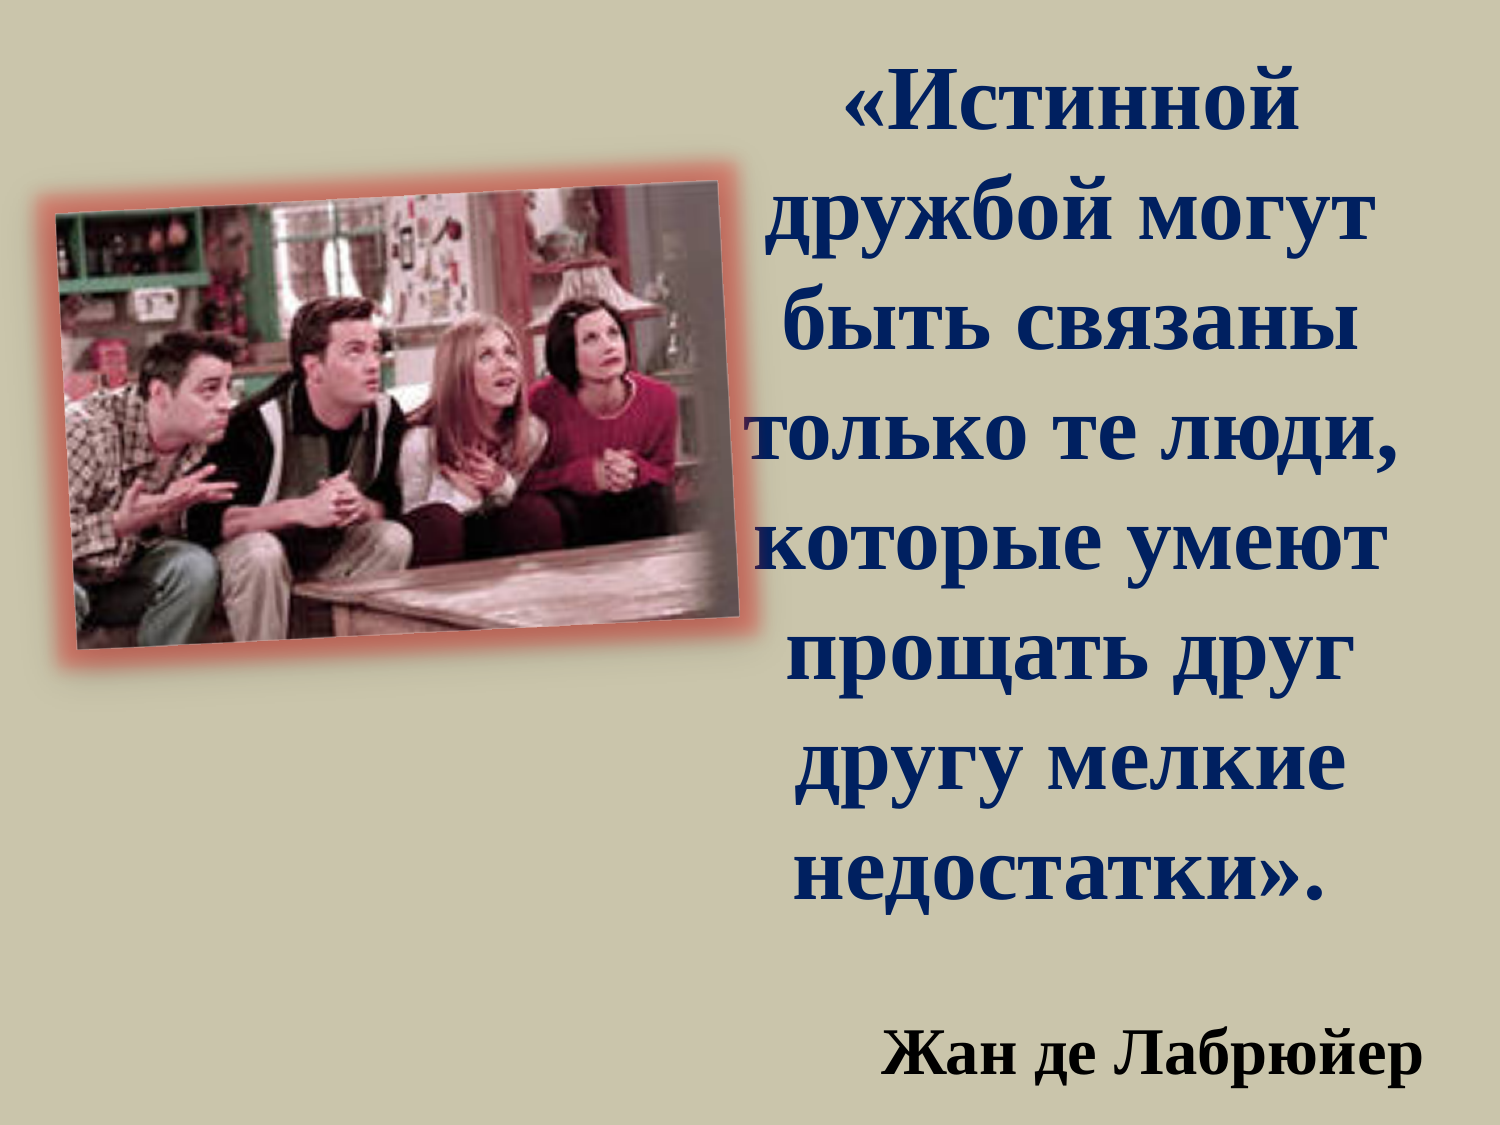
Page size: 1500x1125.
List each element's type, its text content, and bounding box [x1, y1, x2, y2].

text_box «Истинной дружбой могут быть связаны только те люди, которые умеют прощать друг другу мелкие недостатки». [696, 30, 1447, 926]
picture [56, 181, 739, 649]
text_box Жан де Лабрюйер [866, 1000, 1440, 1095]
